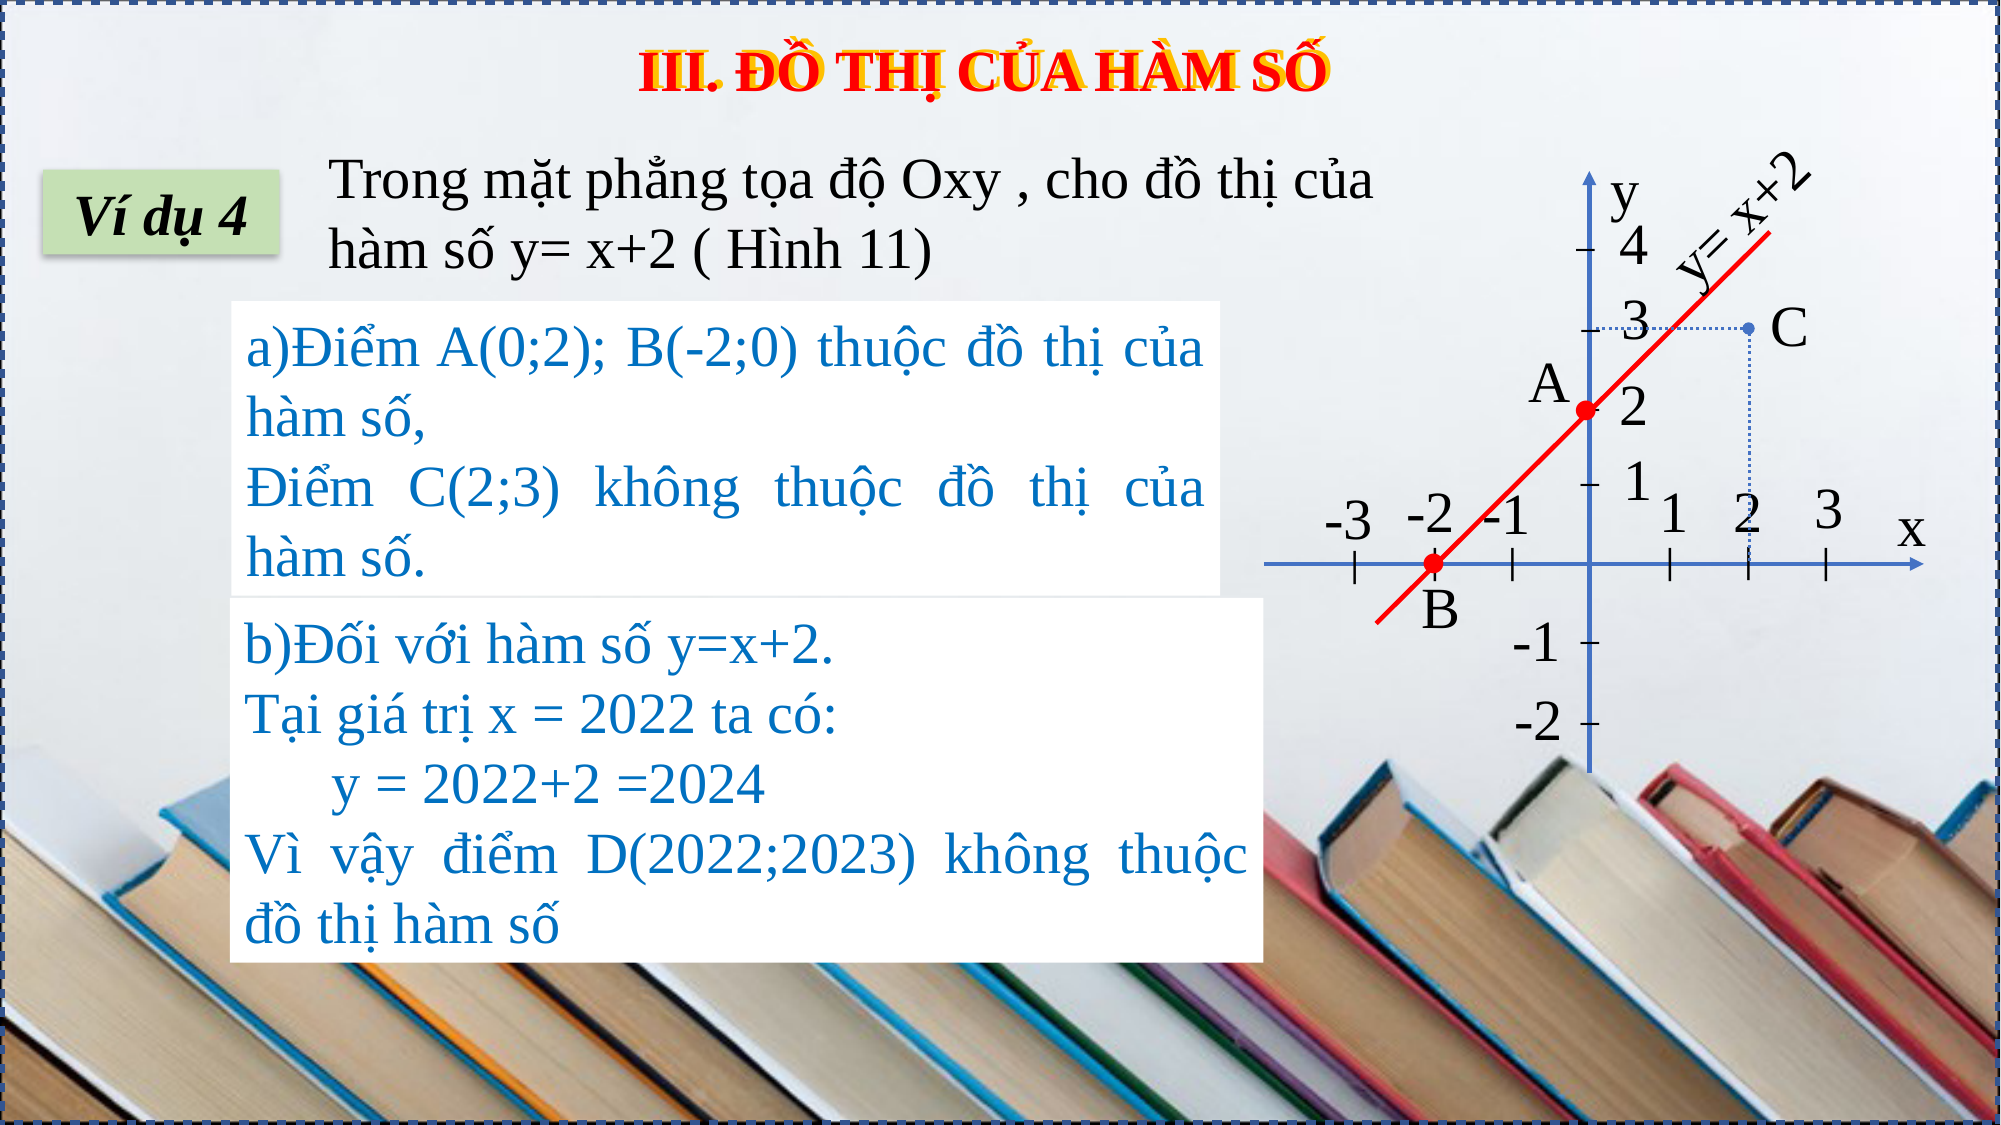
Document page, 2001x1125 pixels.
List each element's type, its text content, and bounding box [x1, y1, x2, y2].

text_box [0, 0, 2000, 1125]
text_box a)Điểm A(0;2); B(-2;0) thuộc đồ thị của hàm số, Điểm C(2;3) không thuộc đồ thị của hàm số. [231, 301, 1221, 596]
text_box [1263, 144, 1959, 774]
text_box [595, 22, 1377, 112]
text_box b)Đối với hàm số y=x+2. Tại giá trị x = 2022 ta có: y = 2022+2 =2024 Vì vậy điểm D(2022;2023) không thuộc đồ thị hàm số [229, 597, 1264, 963]
